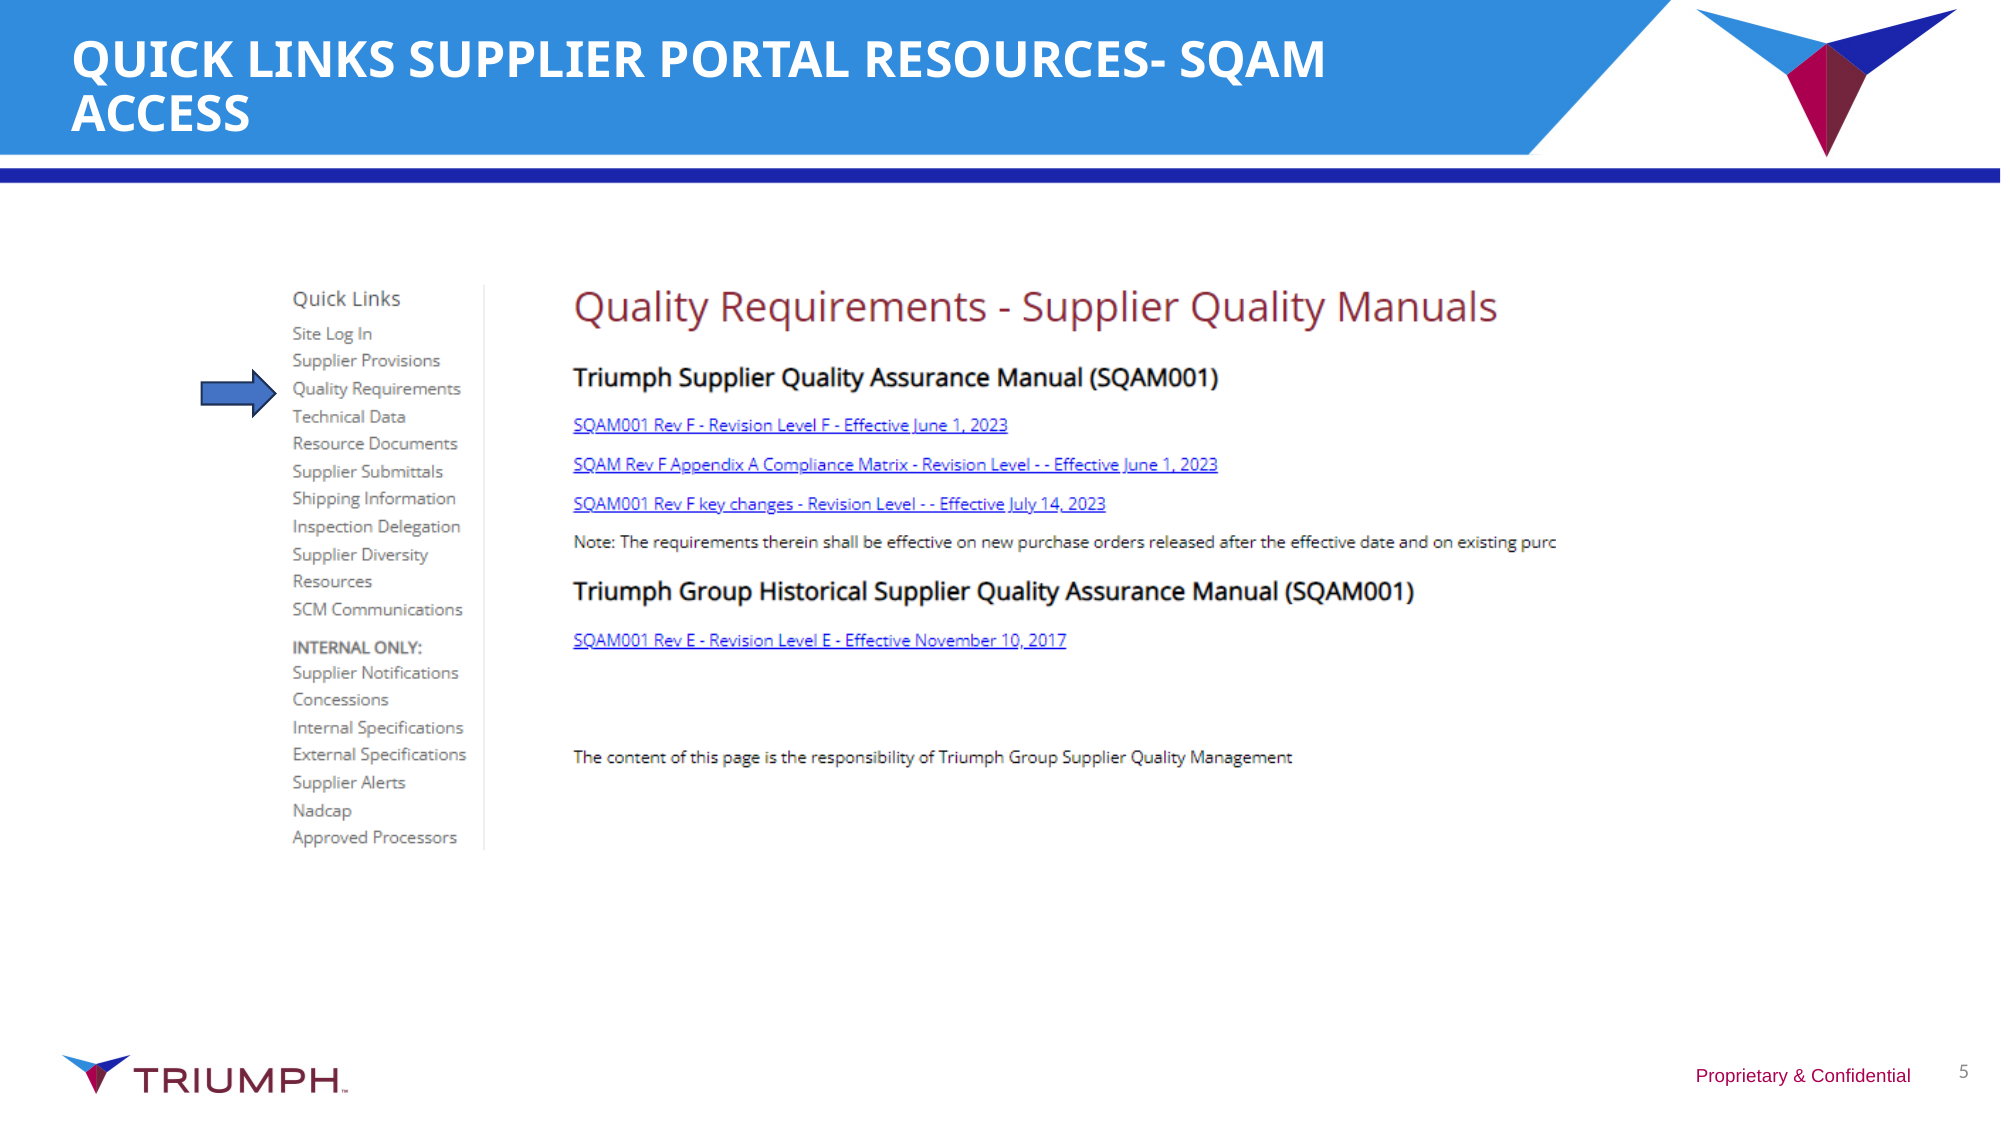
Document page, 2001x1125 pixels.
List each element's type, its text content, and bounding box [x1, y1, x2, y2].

slide_number 5 [1909, 1040, 1985, 1101]
picture [0, 0, 2001, 1125]
title QUICK LINKS SUPPLIER PORTAL RESOURCES- SQAM ACCESS [56, 26, 1519, 150]
text_box [200, 368, 275, 419]
